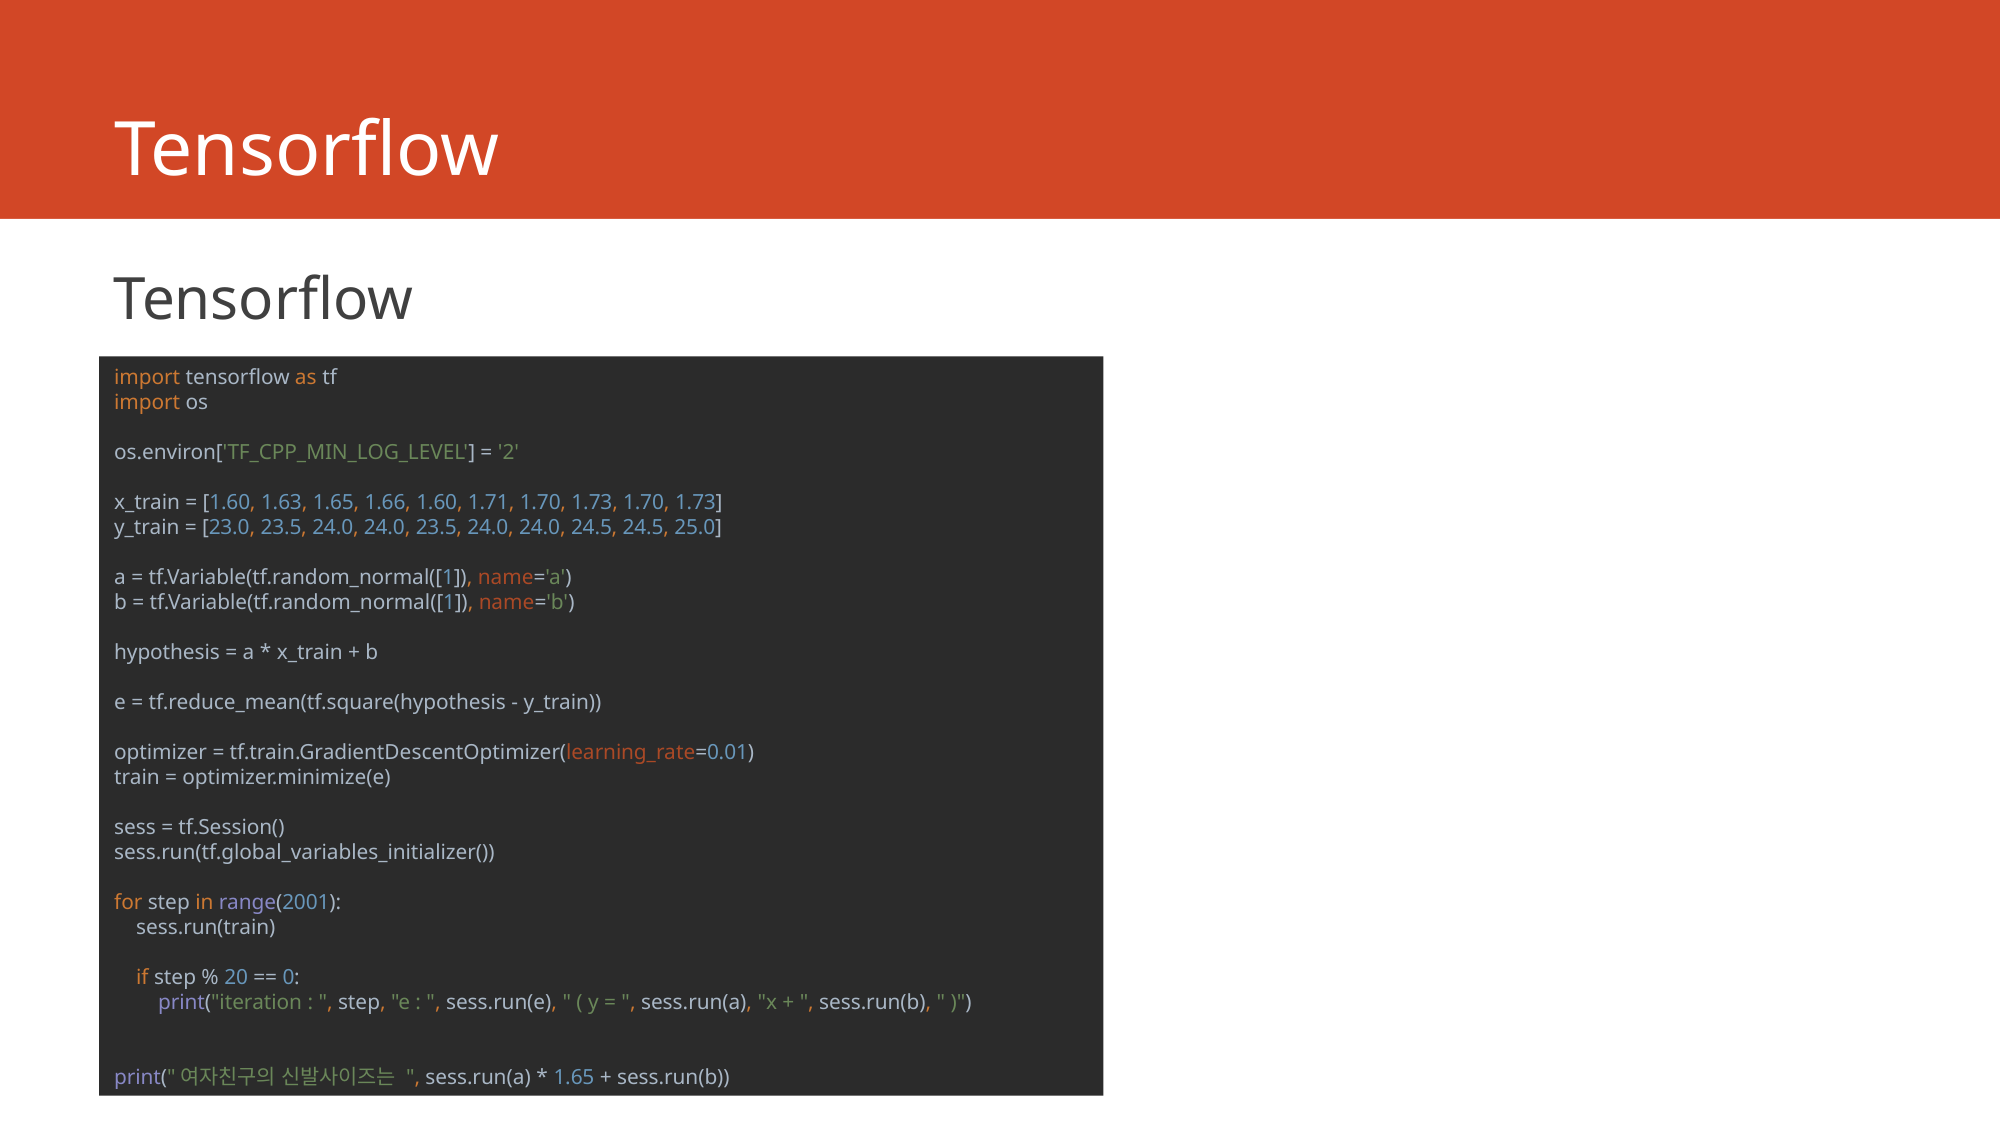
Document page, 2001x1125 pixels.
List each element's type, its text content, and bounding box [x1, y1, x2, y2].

text_box Tensorflow [99, 253, 432, 339]
text_box import tensorflow as tf import os os.environ['TF_CPP_MIN_LOG_LEVEL'] = '2' x_train = [1.60, 1.63, 1.65, 1.66, 1.60, 1.71, 1.70, 1.73, 1.70, 1.73] y_train = [23.0, 23.5, 24.0, 24.0, 23.5, 24.0, 24.0, 24.5, 24.5, 25.0] a = tf.Variable(tf.random_normal([1]), name='a') b = tf.Variable(tf.random_normal([1]), name='b') hypothesis = a * x_train + b e = tf.reduce_mean(tf.square(hypothesis - y_train)) optimizer = tf.train.GradientDescentOptimizer(learning_rate=0.01) train = optimizer.minimize(e) sess = tf.Session() sess.run(tf.global_variables_initializer()) for step in range(2001): sess.run(train) if step % 20 == 0: print("iteration : ", step, "e : ", sess.run(e), " ( y = ", sess.run(a), "x + ", sess.run(b), " )") print("여자친구의 신발사이즈는 ", sess.run(a) * 1.65 + sess.run(b)) [99, 356, 1104, 1096]
title Tensorflow [99, 0, 1863, 199]
